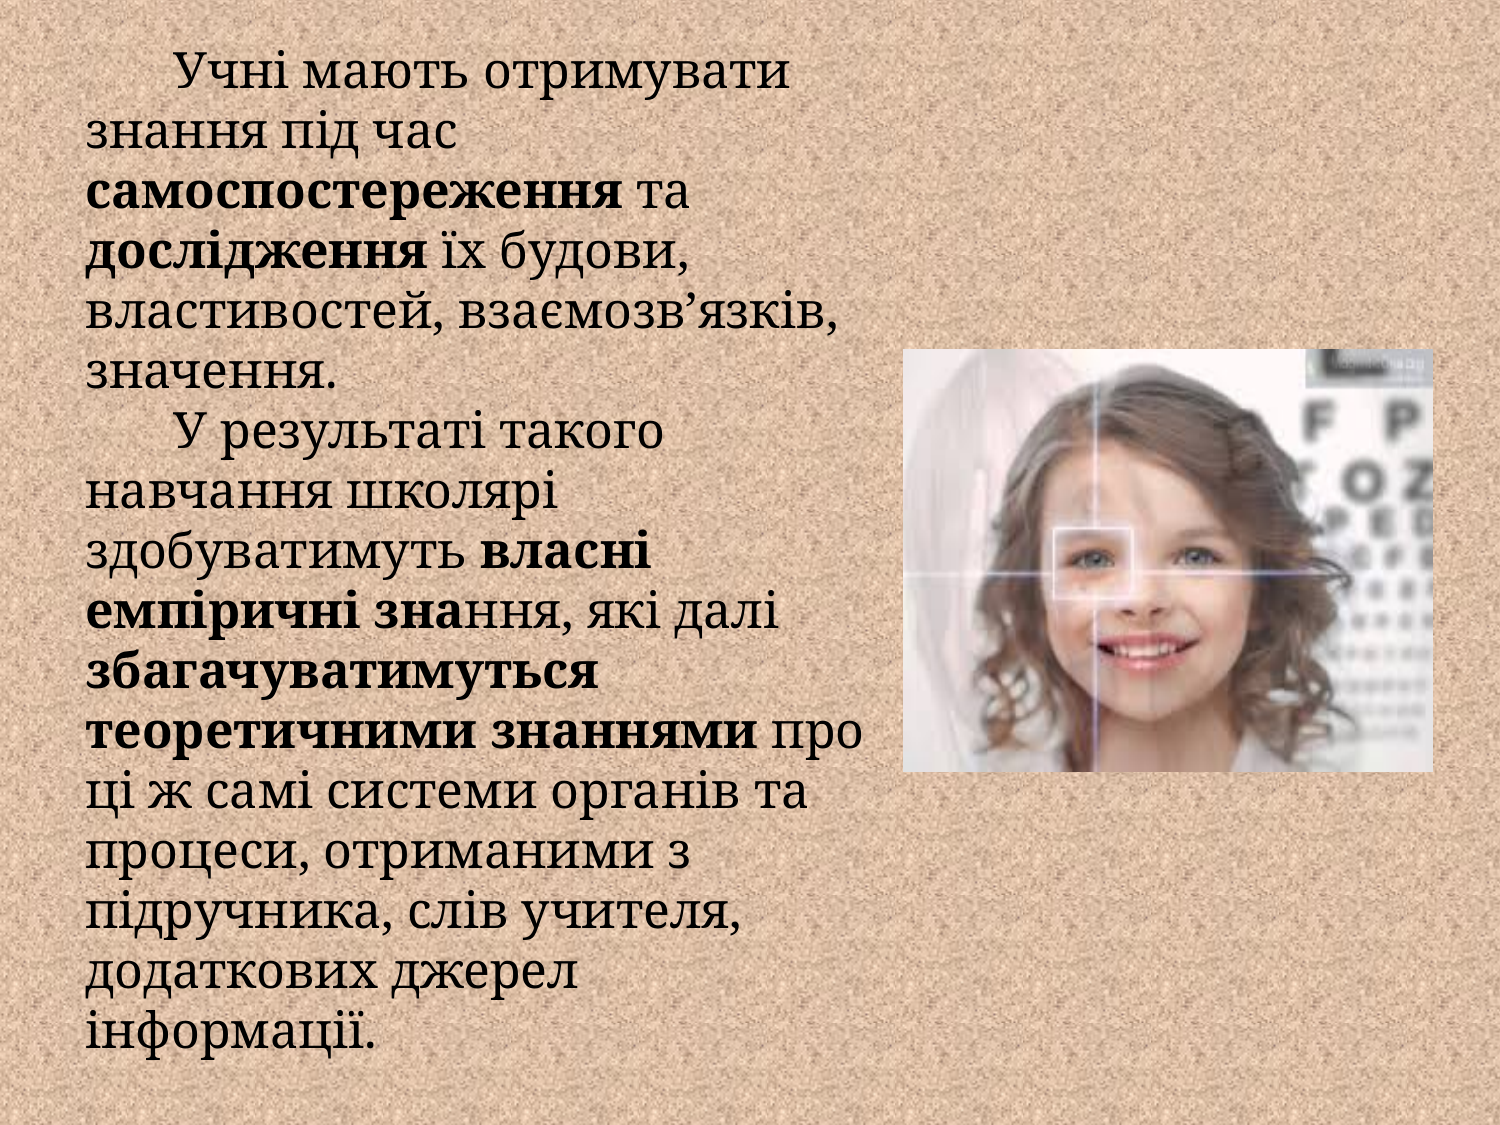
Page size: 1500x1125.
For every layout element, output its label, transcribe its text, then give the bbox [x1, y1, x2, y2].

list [903, 349, 1434, 772]
list Учні мають отримувати знання під час самоспостереження та дослідження їх будови, властивостей, взаємозв’язків, значення. У результаті такого навчання школярі здобуватимуть власні емпіричні знання, які далі збагачуватимуться теоретичними знаннями про ці ж самі системи органів та процеси, отриманими з підручника, слів учителя, додаткових джерел інформації. [70, 164, 892, 934]
